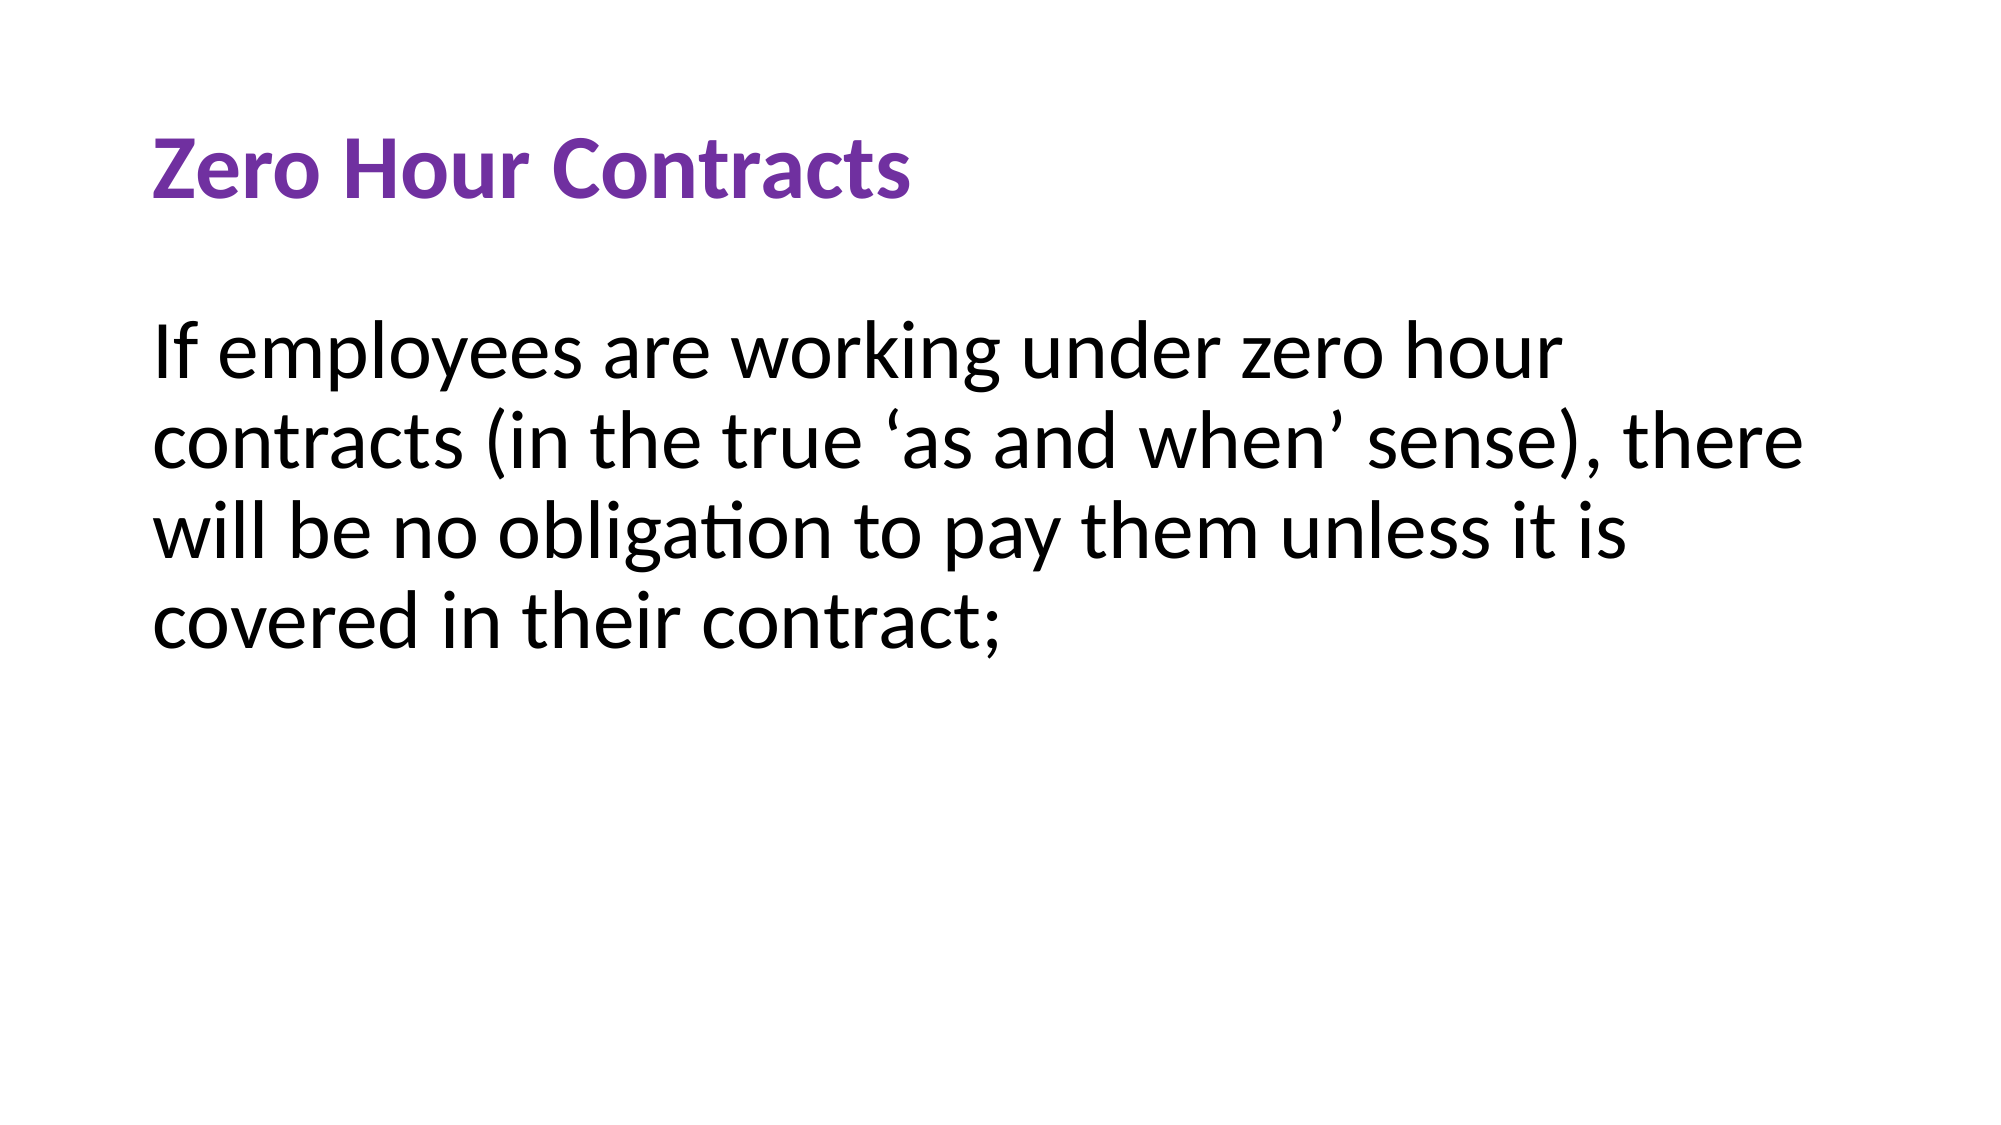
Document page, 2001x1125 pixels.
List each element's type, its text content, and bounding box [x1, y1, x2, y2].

title Zero Hour Contracts [137, 59, 1863, 278]
list If employees are working under zero hour contracts (in the true ‘as and when’ sense), there will be no obligation to pay them unless it is covered in their contract; [137, 299, 1863, 1014]
